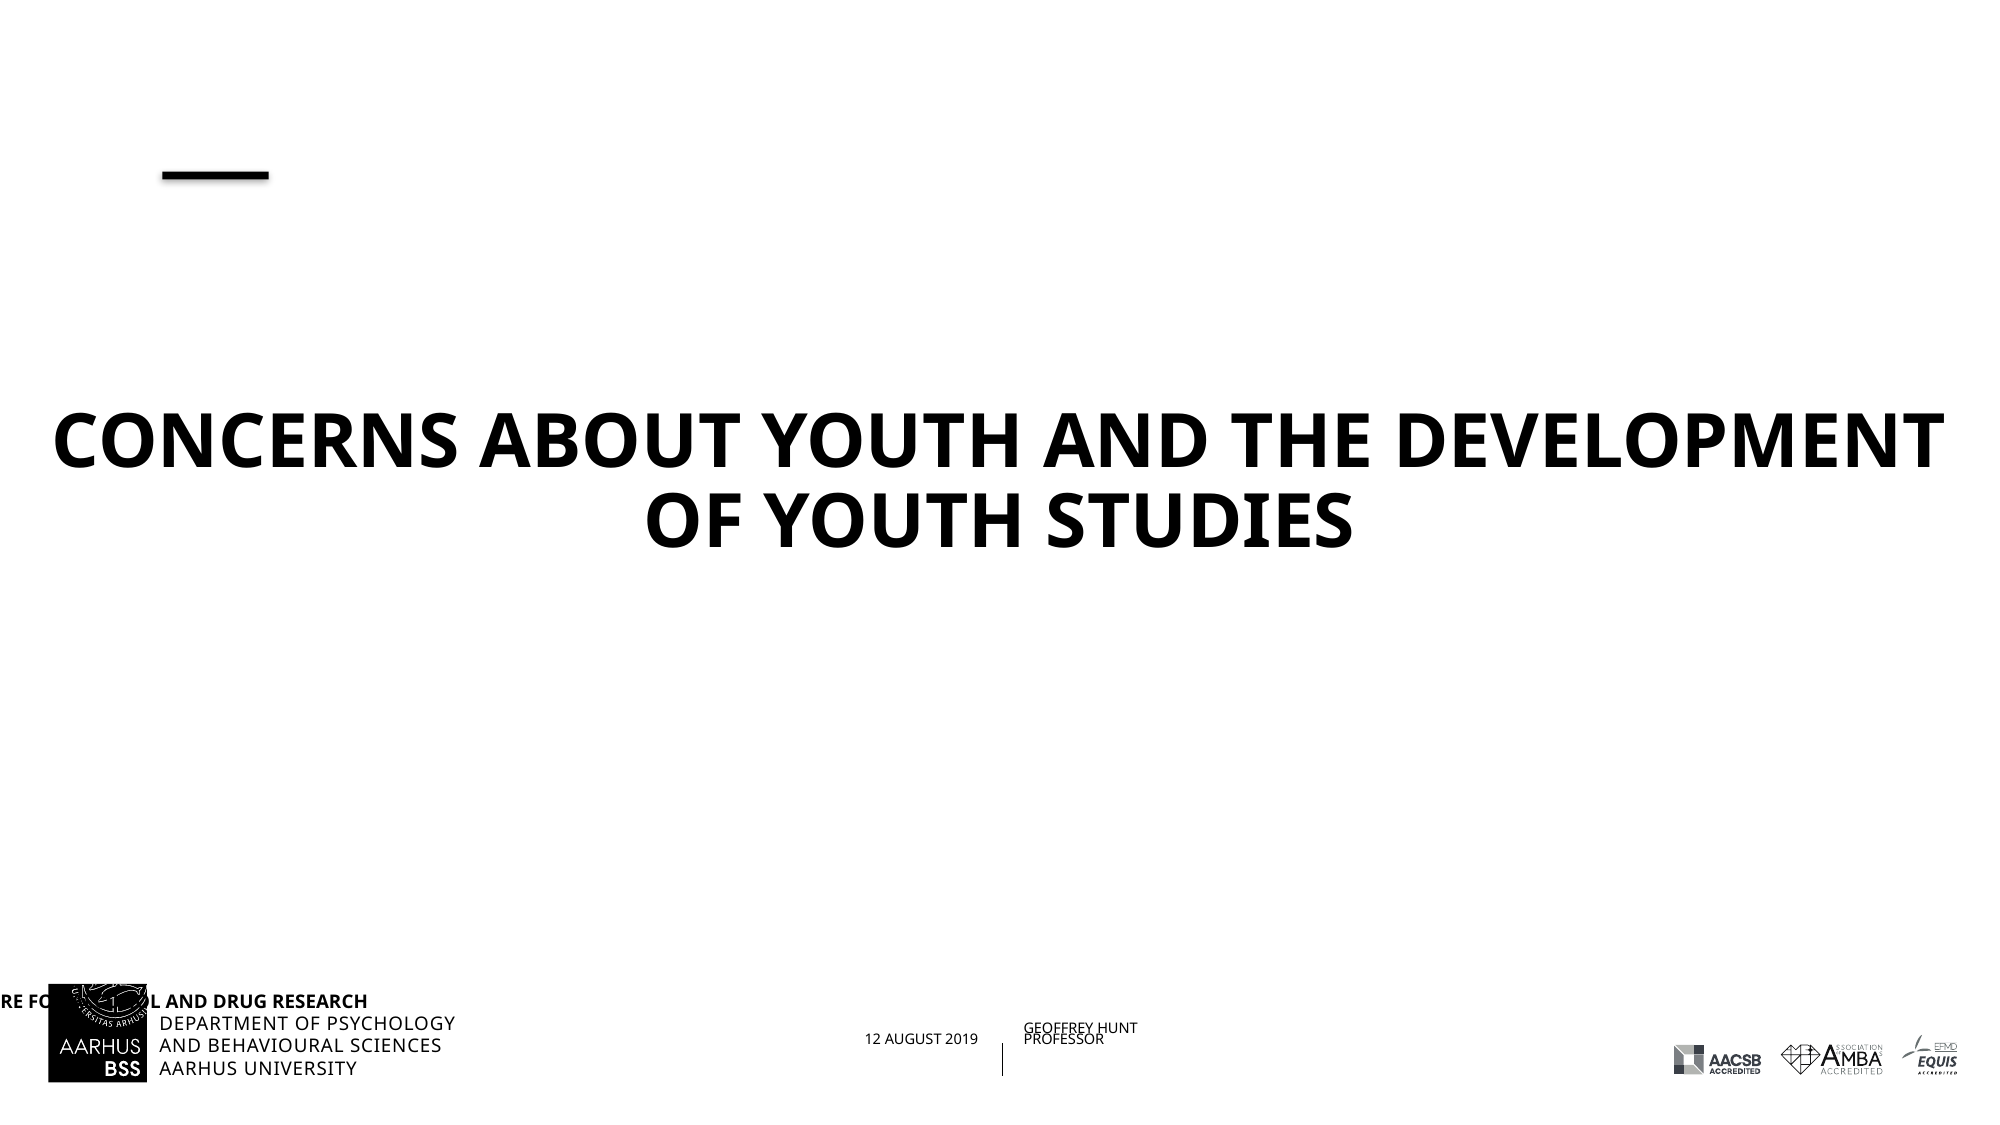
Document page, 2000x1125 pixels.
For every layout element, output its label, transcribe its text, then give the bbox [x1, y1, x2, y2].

title CONCERNS ABOUT YOUTH AND THE DEVELOPMENT OF YOUTH STUDIES [51, 243, 1948, 504]
